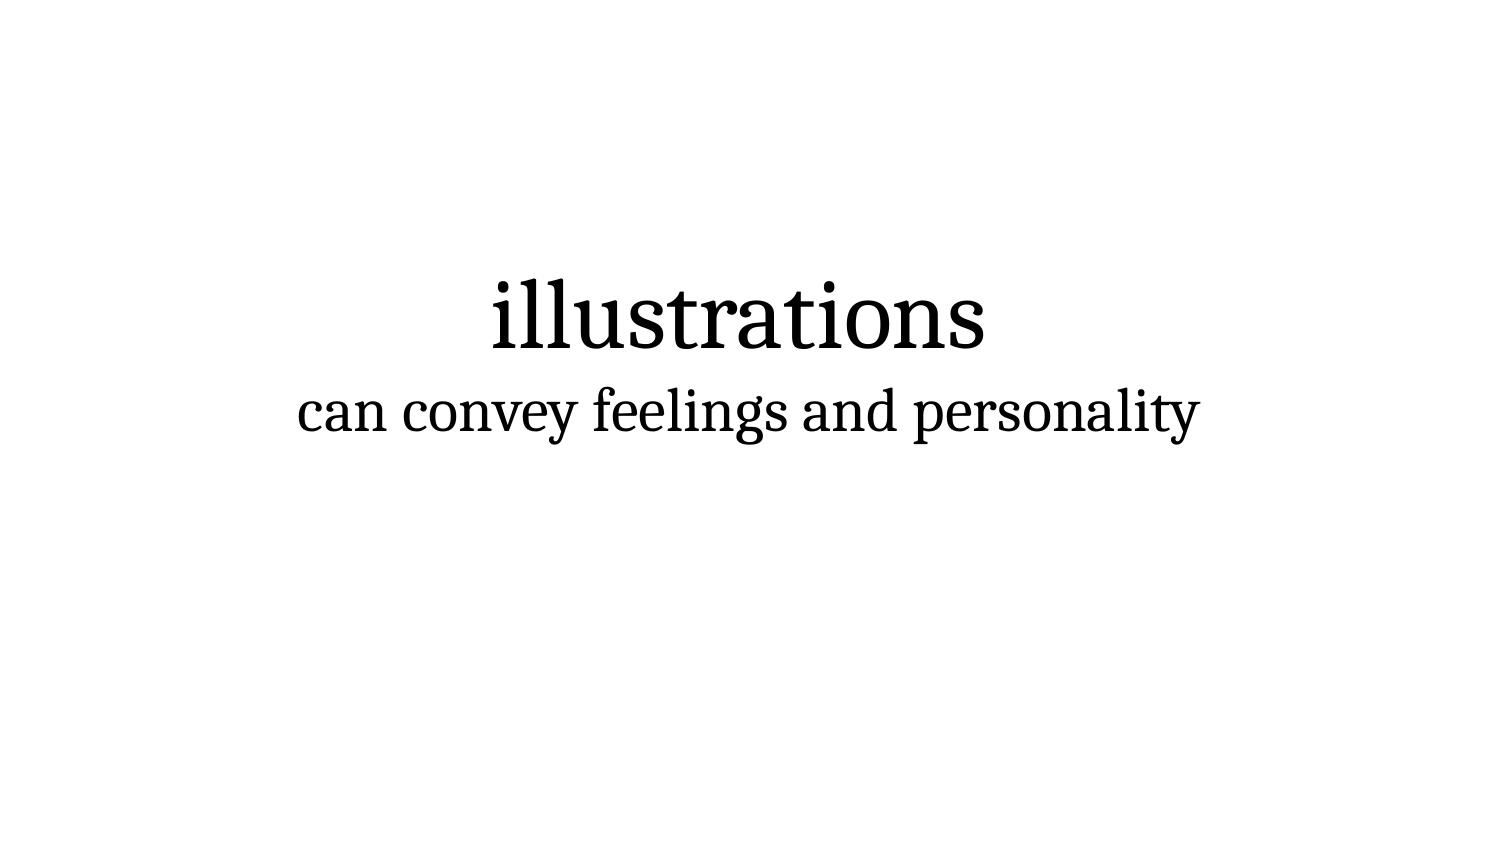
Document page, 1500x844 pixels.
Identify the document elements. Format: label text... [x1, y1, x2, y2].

title illustrations can convey feelings and personality [51, 122, 1449, 459]
